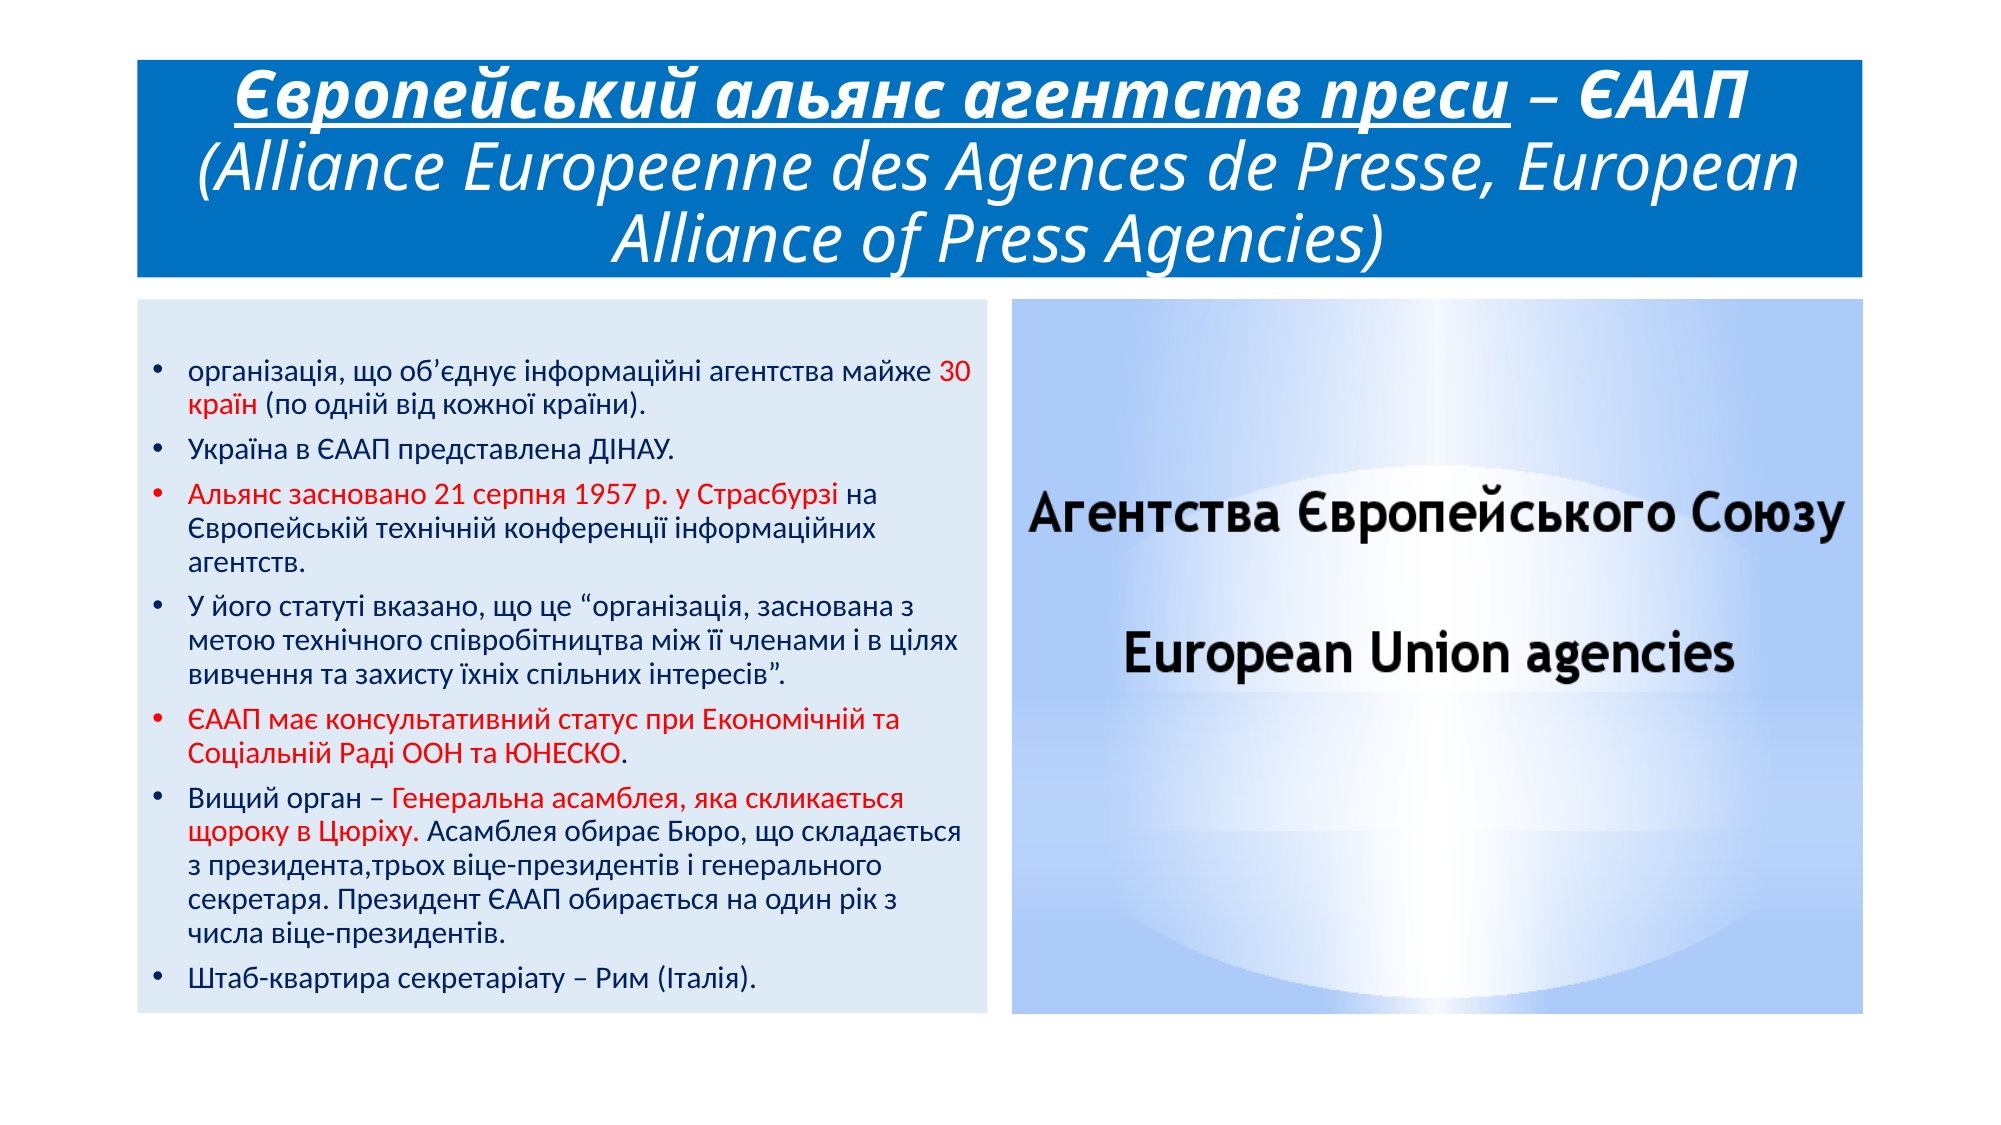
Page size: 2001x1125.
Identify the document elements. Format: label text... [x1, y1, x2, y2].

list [1012, 299, 1863, 1014]
list організація, що об’єднує інформаційні агентства майже 30 країн (по одній від кожної країни). Україна в ЄААП представлена ДІНАУ. Альянс засновано 21 серпня 1957 р. у Страсбурзі на Європейській технічній конференції інформаційних агентств. У його статуті вказано, що це “організація, заснована з метою технічного співробітництва між її членами і в цілях вивчення та захисту їхніх спільних інтересів”. ЄААП має консультативний статус при Економічній та Соціальній Раді ООН та ЮНЕСКО. Вищий орган – Генеральна асамблея, яка скликається щороку в Цюріху. Асамблея обирає Бюро, що складається з президента,трьох віце-президентів і генерального секретаря. Президент ЄААП обирається на один рік з числа віце-президентів. Штаб-квартира секретаріату – Рим (Італія). [137, 299, 988, 1014]
title Європейський альянс агентств преси – ЄААП (Alliance Europeenne des Agences de Presse, European Alliance of Press Agencies) [137, 59, 1863, 278]
